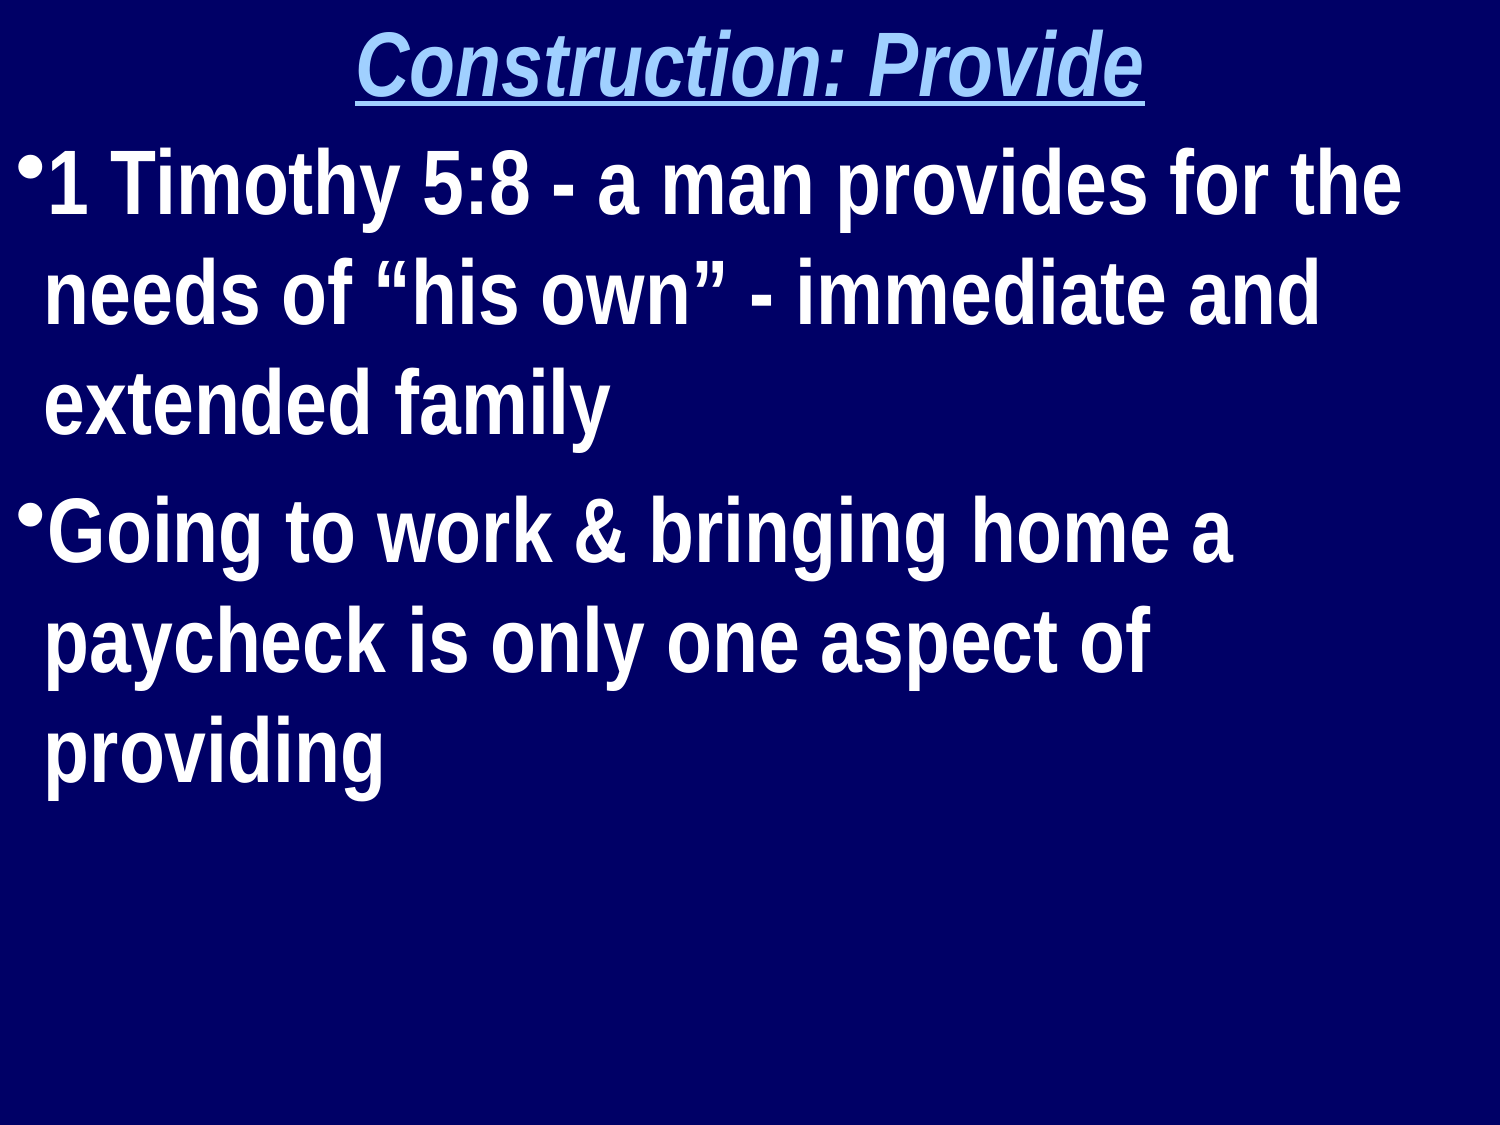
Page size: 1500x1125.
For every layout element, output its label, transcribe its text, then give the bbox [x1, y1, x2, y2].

title Construction: Provide [0, 0, 1500, 115]
list 1 Timothy 5:8 - a man provides for the needs of “his own” - immediate and extended family Going to work & bringing home a paycheck is only one aspect of providing [0, 115, 1500, 1125]
